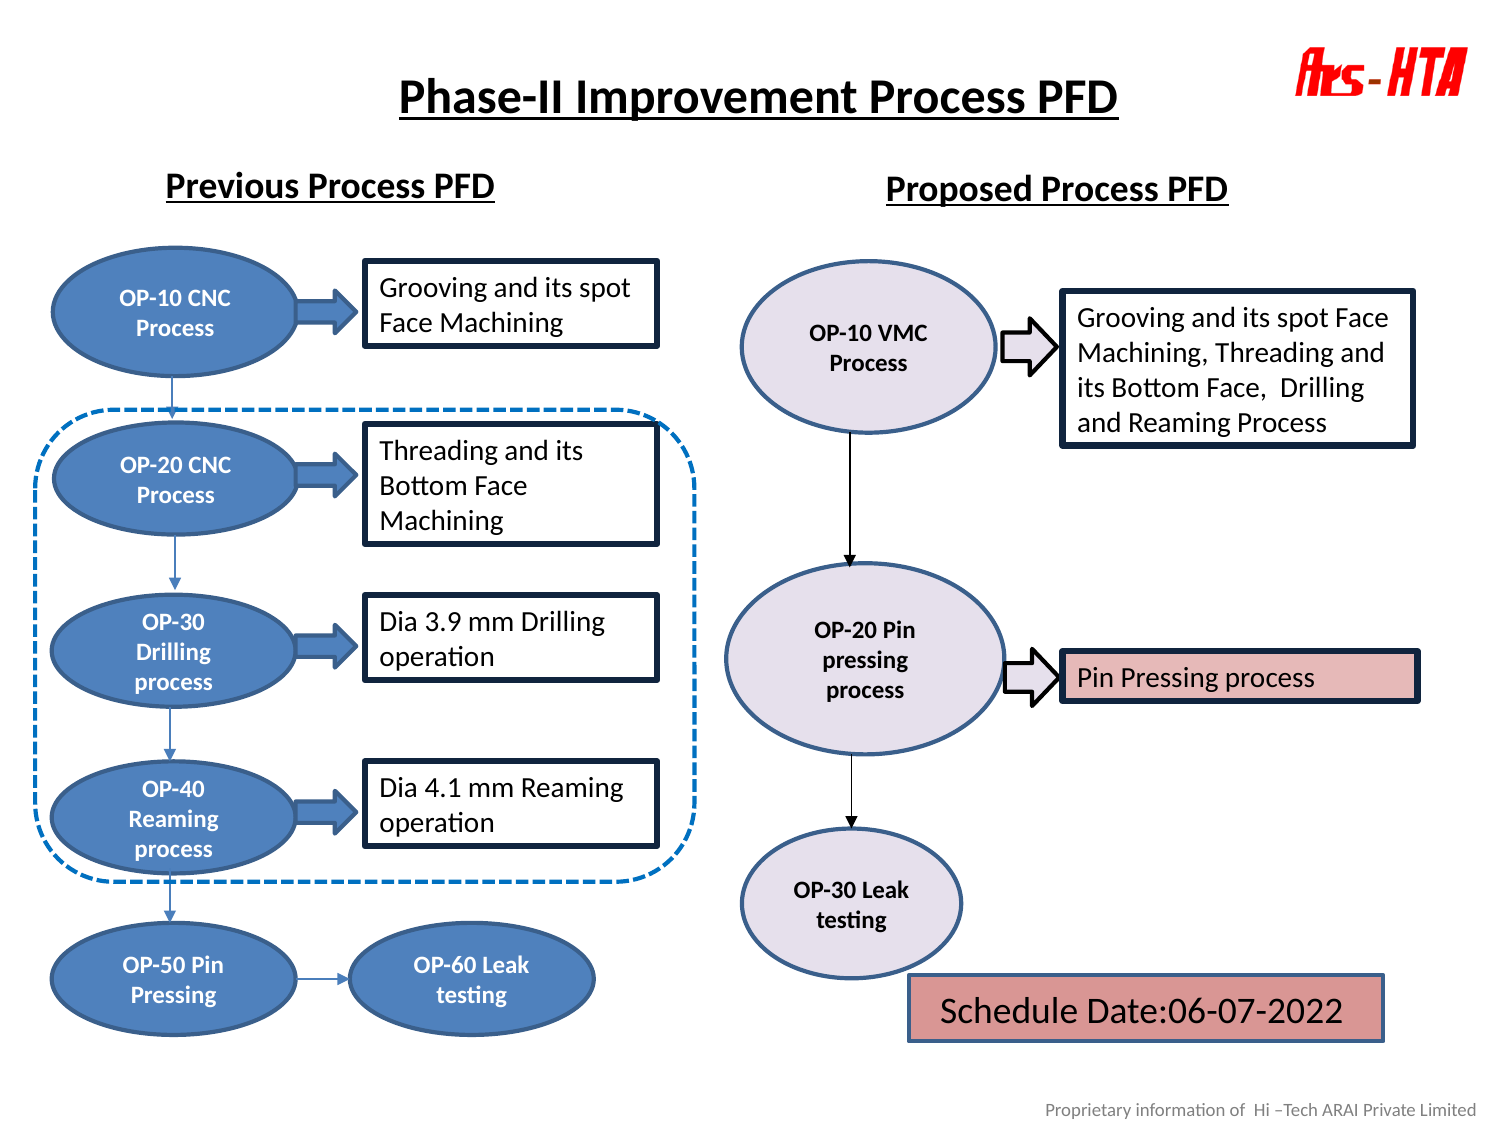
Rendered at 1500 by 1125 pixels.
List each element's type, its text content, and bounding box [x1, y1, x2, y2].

picture [1294, 47, 1468, 97]
text_box [33, 444, 46, 848]
text_box Schedule Date:06-07-2022 [907, 987, 1385, 1043]
text_box Proposed Process PFD [871, 156, 1244, 216]
text_box Previous Process PFD [150, 153, 511, 214]
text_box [51, 247, 658, 1036]
subtitle Proprietary information of Hi –Tech ARAI Private Limited [922, 1090, 1500, 1125]
text_box Phase-II Improvement Process PFD [384, 55, 1134, 131]
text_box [725, 260, 1418, 979]
text_box [662, 422, 697, 868]
